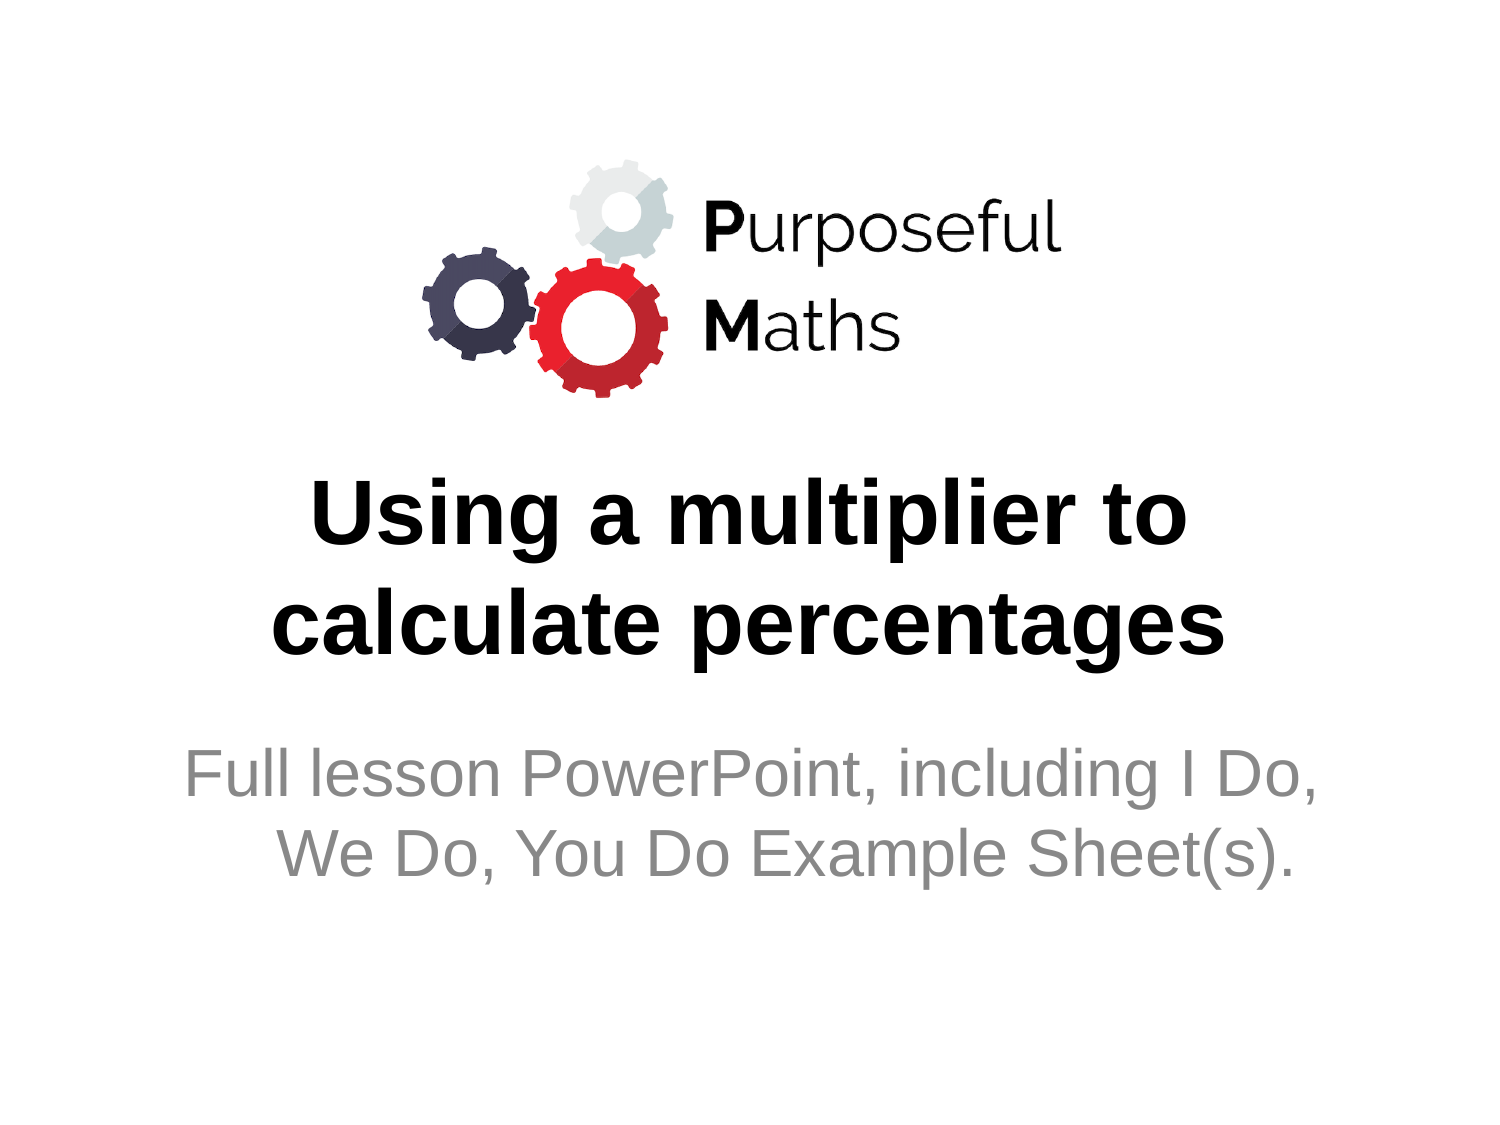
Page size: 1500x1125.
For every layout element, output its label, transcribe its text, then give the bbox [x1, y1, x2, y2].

subtitle Full lesson PowerPoint, including I Do, We Do, You Do Example Sheet(s). [112, 722, 1388, 930]
title Using a multiplier to calculate percentages [112, 441, 1388, 683]
picture [402, 154, 1098, 403]
